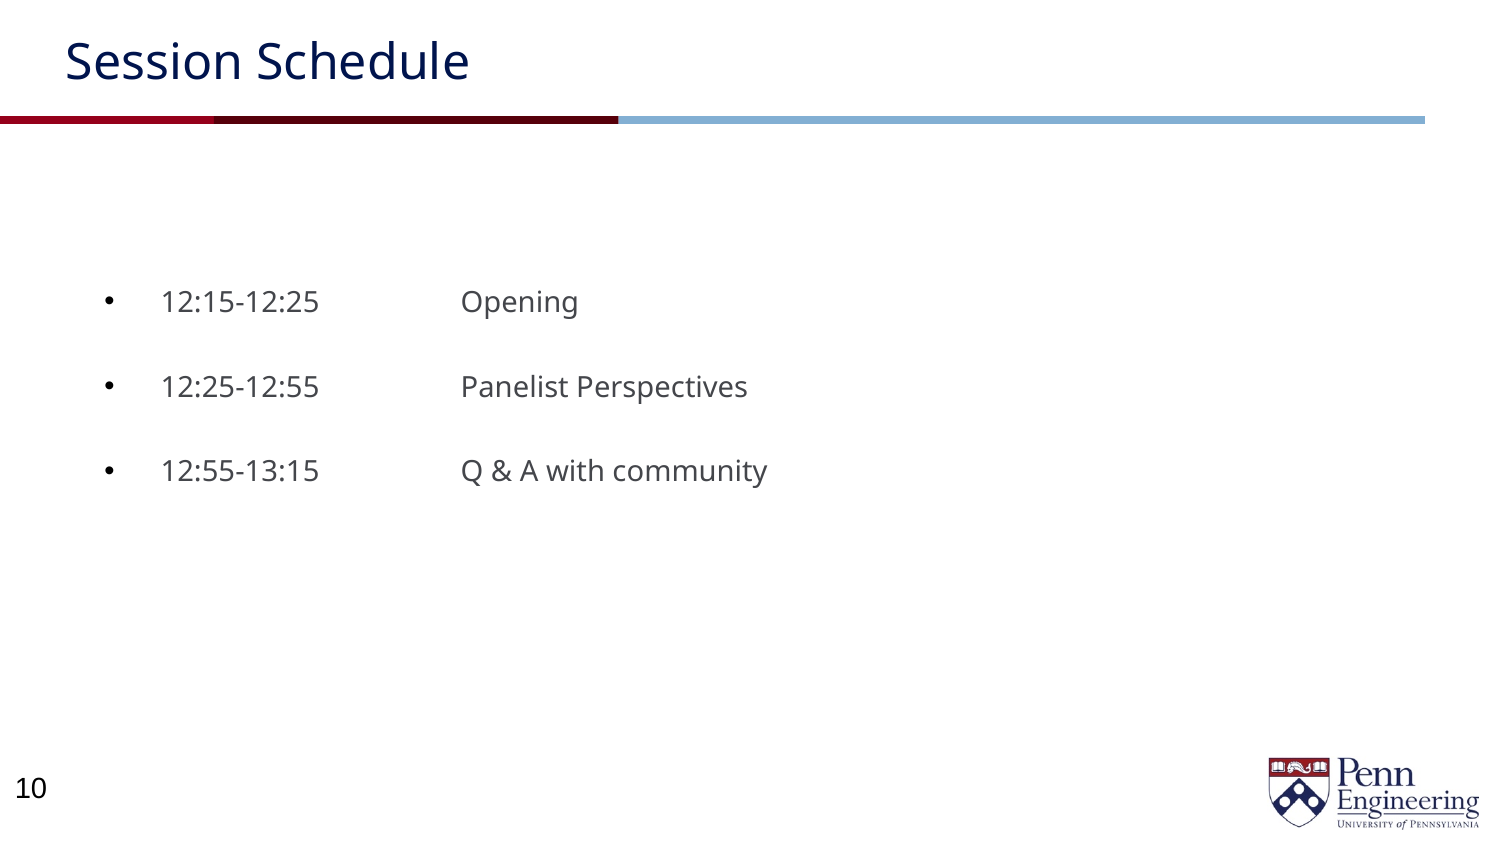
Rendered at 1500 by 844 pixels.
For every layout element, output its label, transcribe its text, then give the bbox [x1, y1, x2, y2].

title Session Schedule [50, 2, 1401, 117]
slide_number 10 [0, 762, 350, 808]
picture [1267, 756, 1479, 830]
list 12:15-12:25 Opening 12:25-12:55 Panelist Perspectives 12:55-13:15 Q & A with community [70, 148, 1421, 754]
